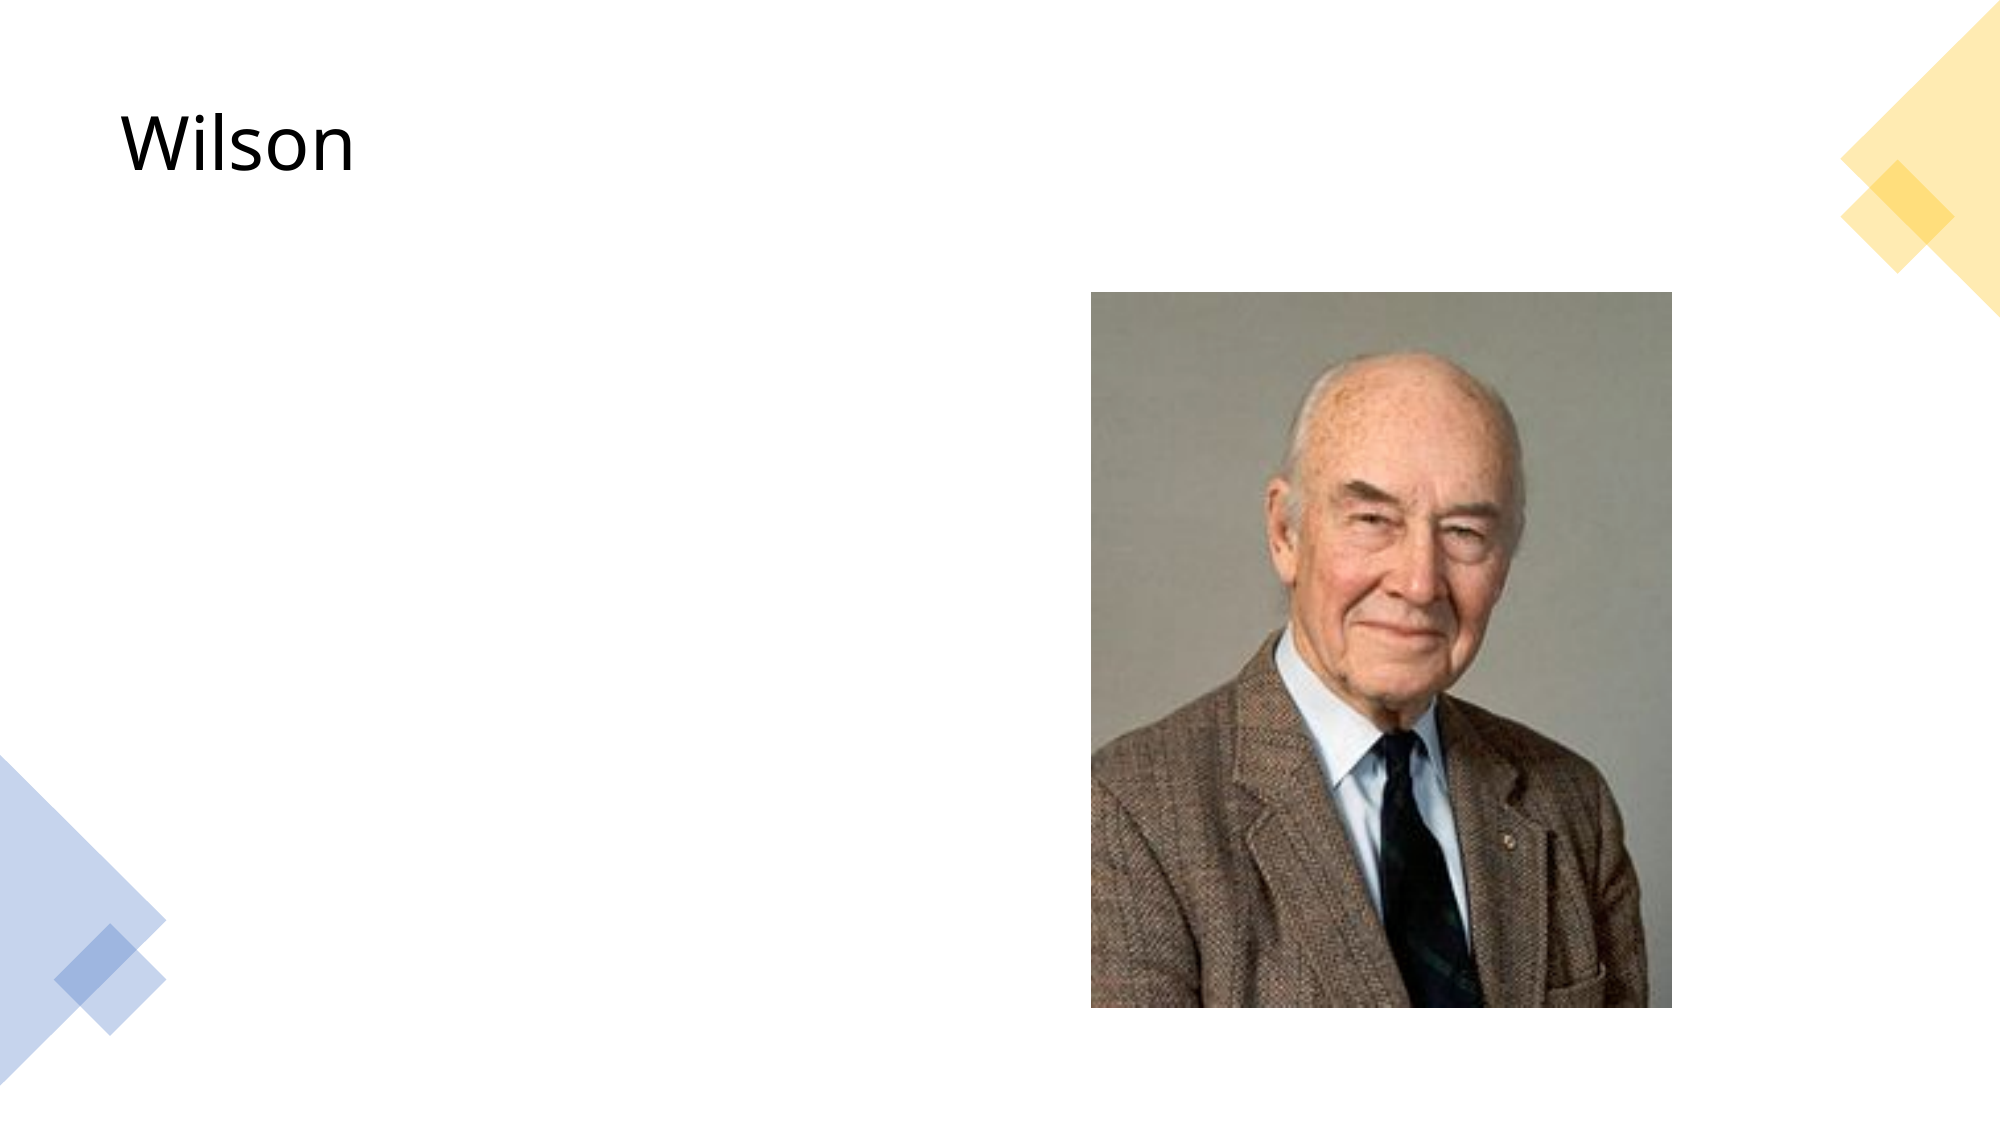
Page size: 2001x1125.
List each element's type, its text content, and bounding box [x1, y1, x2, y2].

picture [1091, 292, 1672, 1008]
title Wilson [105, 52, 1840, 240]
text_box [0, 754, 167, 1086]
text_box [0, 0, 2000, 1125]
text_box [1840, 0, 2000, 318]
